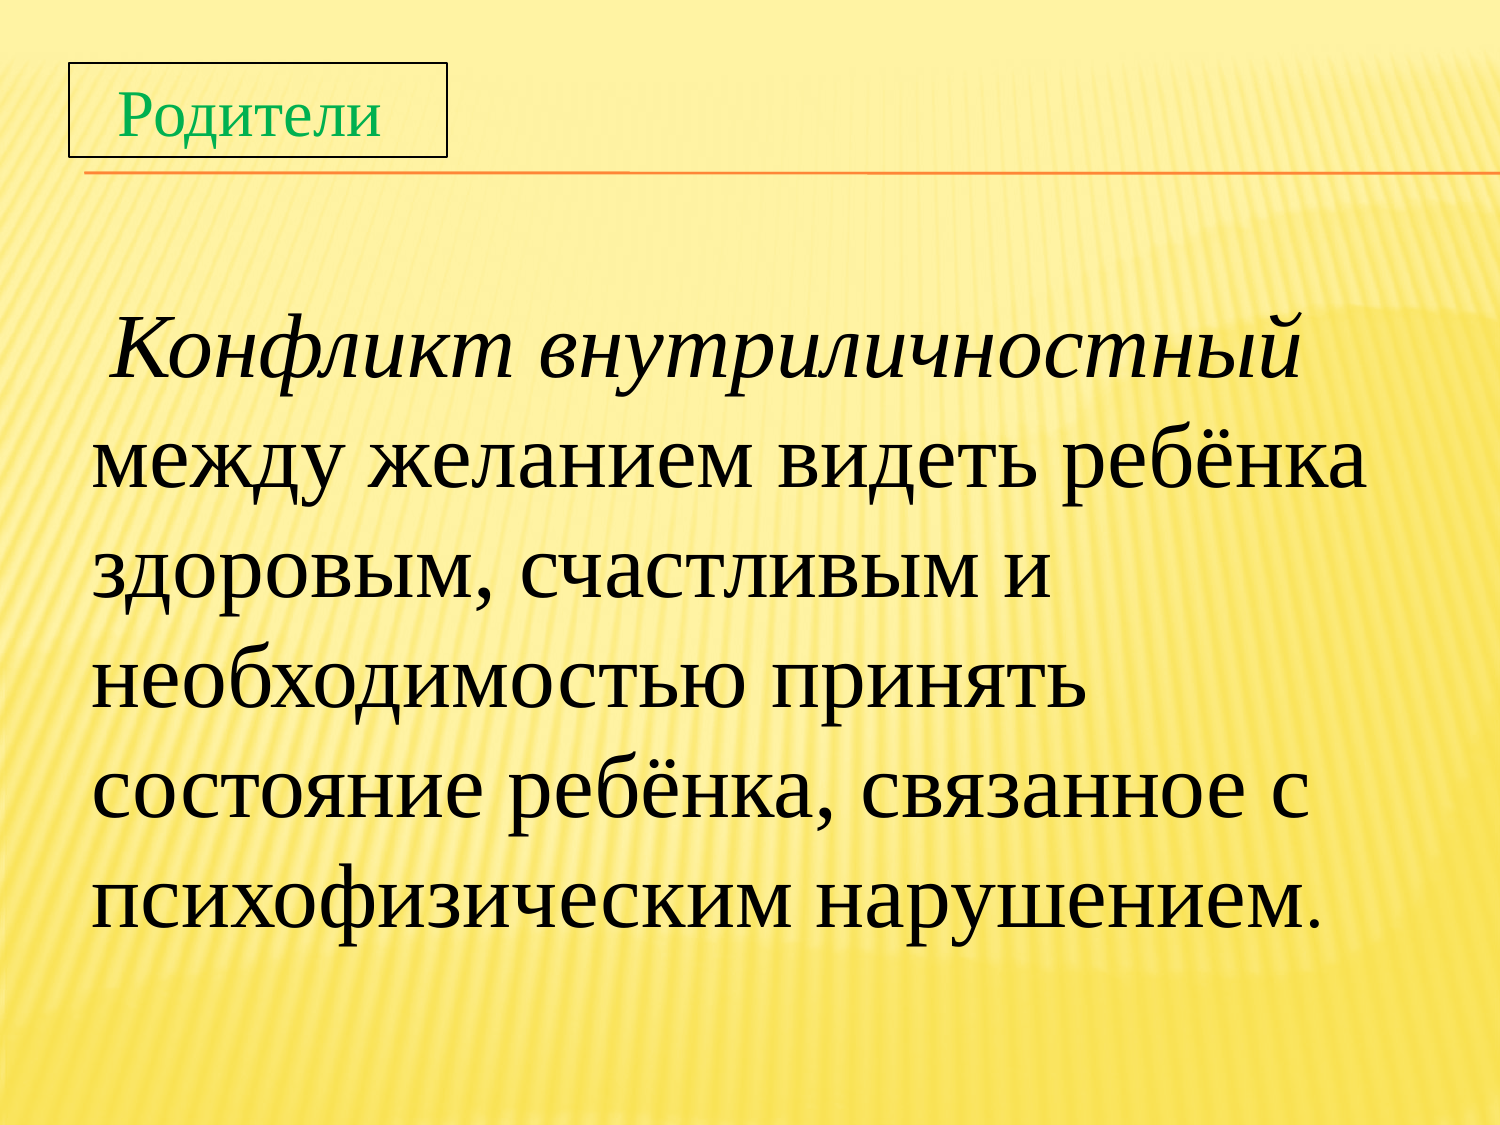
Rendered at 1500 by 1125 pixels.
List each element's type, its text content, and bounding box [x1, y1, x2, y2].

text_box Родители [69, 62, 448, 158]
text_box Конфликт внутриличностный между желанием видеть ребёнка здоровым, счастливым и необходимостью принять состояние ребёнка, связанное с психофизическим нарушением. [76, 278, 1447, 954]
